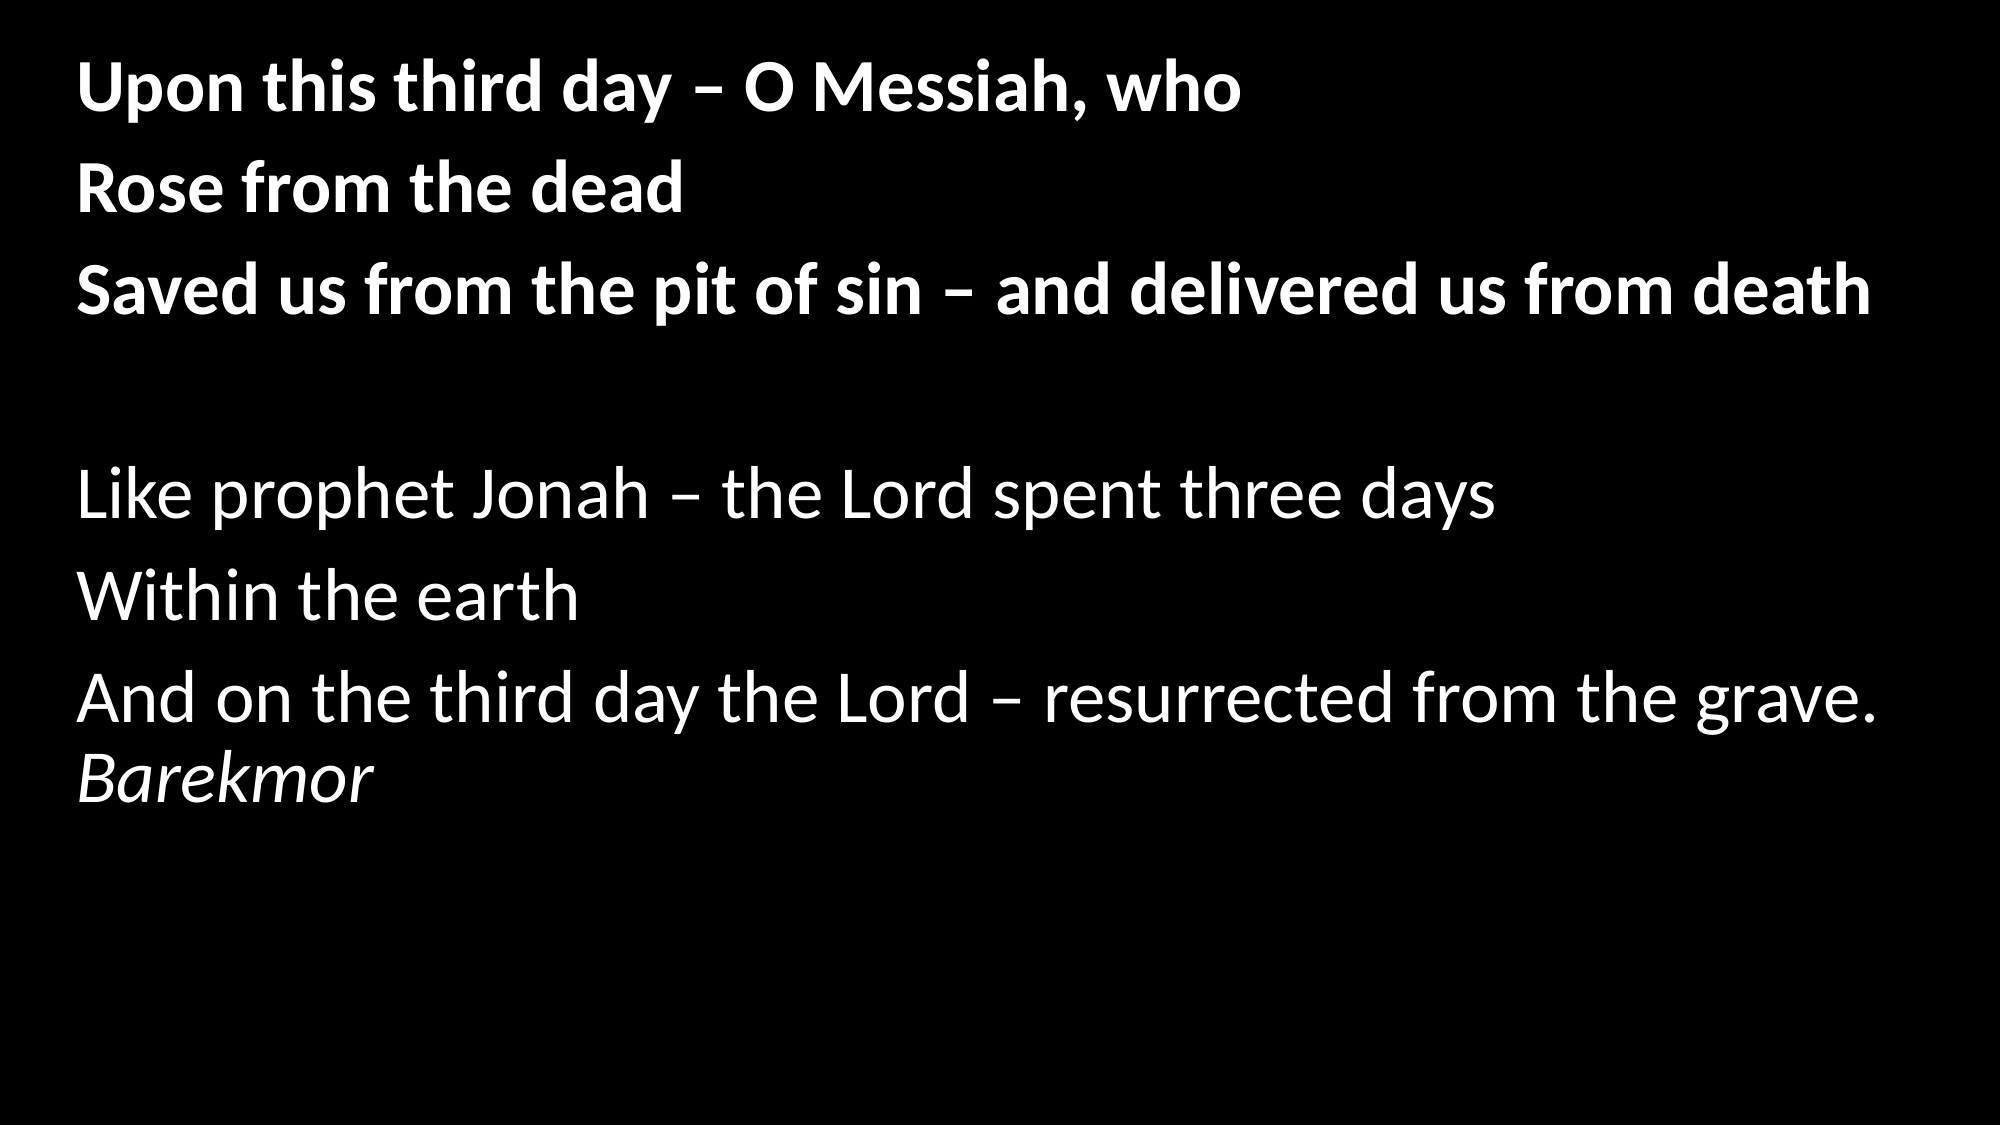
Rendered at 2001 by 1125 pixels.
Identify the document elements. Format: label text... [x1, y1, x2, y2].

list Upon this third day – O Messiah, who Rose from the dead Saved us from the pit of sin – and delivered us from death Like prophet Jonah – the Lord spent three days Within the earth And on the third day the Lord – resurrected from the grave. Barekmor [61, 38, 1948, 1095]
